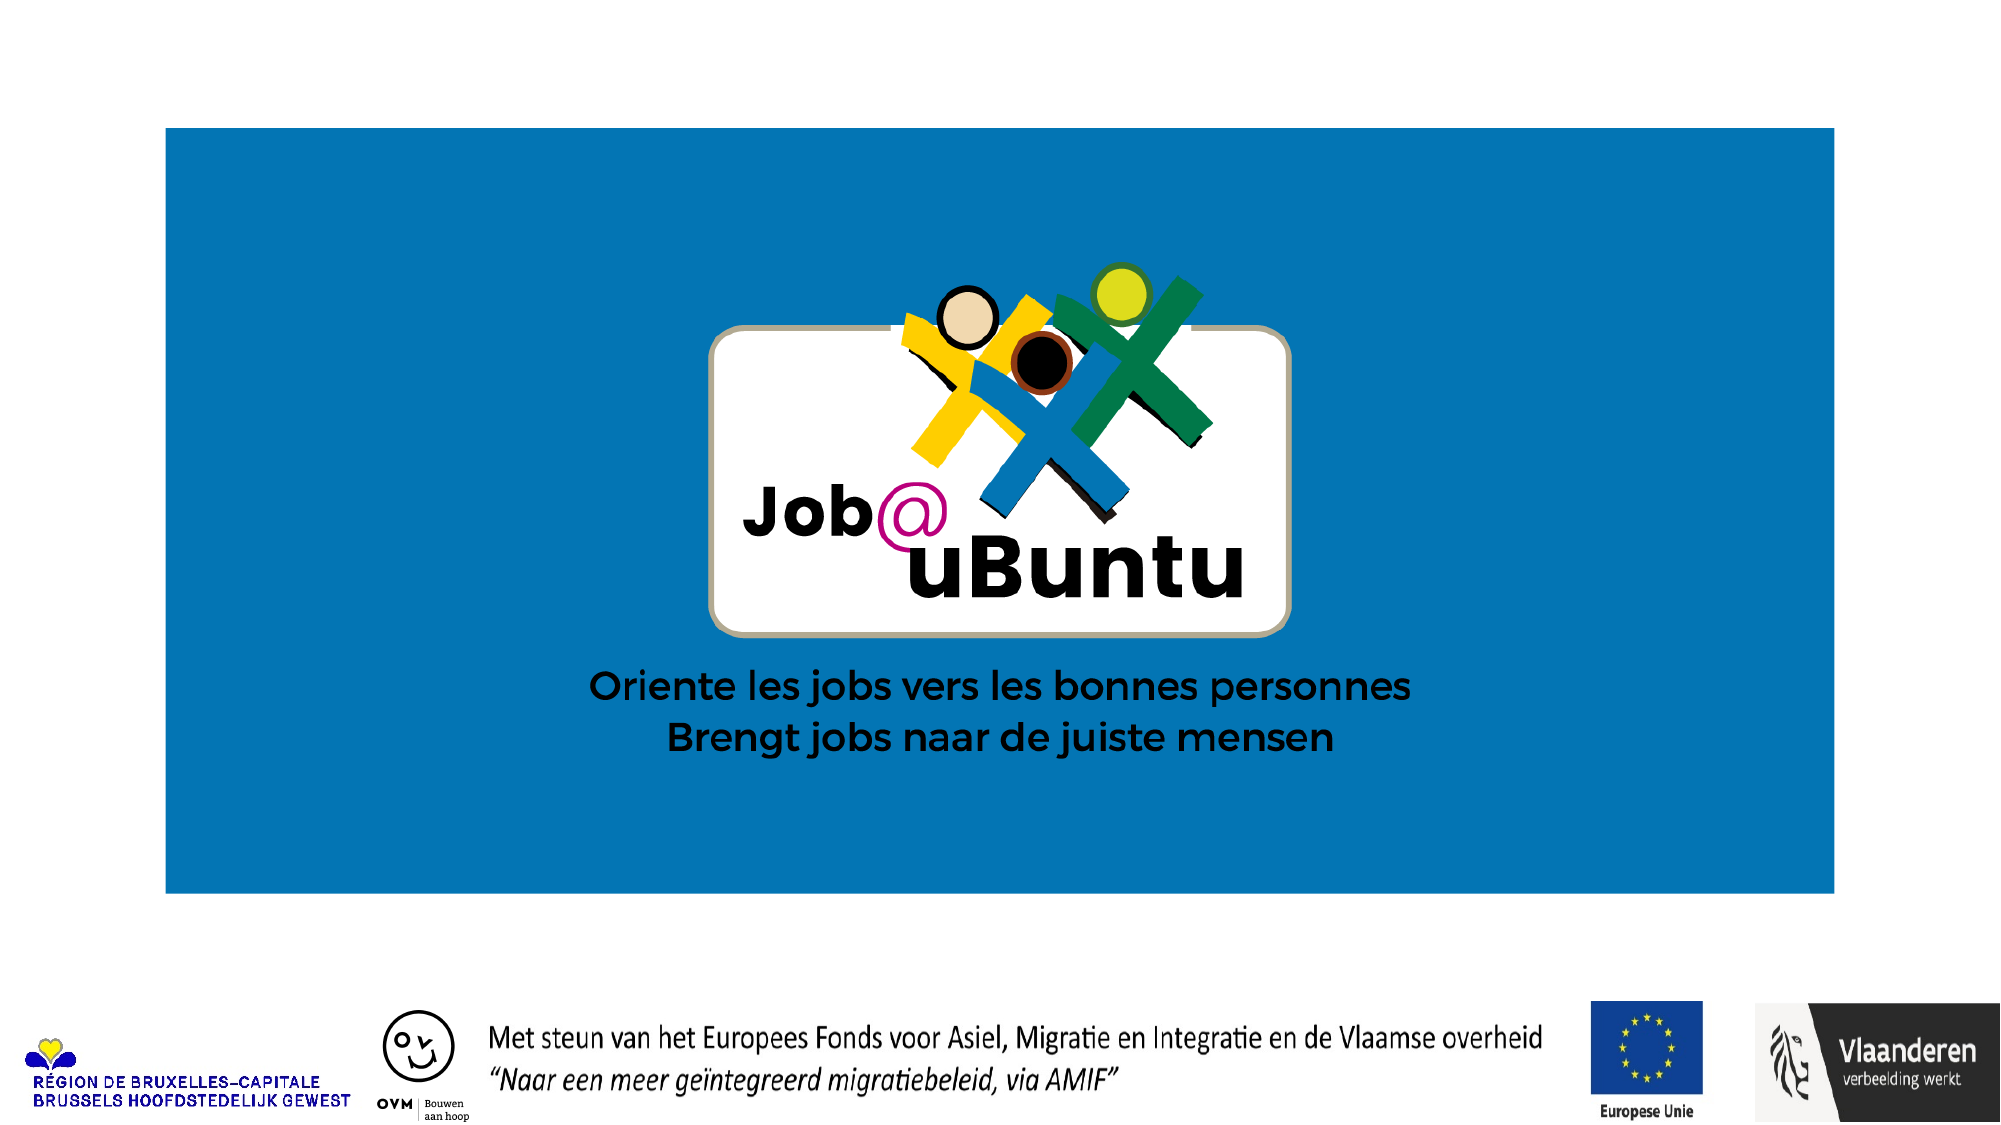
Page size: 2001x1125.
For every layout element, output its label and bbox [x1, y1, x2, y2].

text_box [165, 127, 1835, 895]
picture [590, 262, 1410, 759]
picture [0, 1010, 469, 1125]
picture [487, 1001, 2000, 1122]
text_box [324, 643, 1707, 894]
